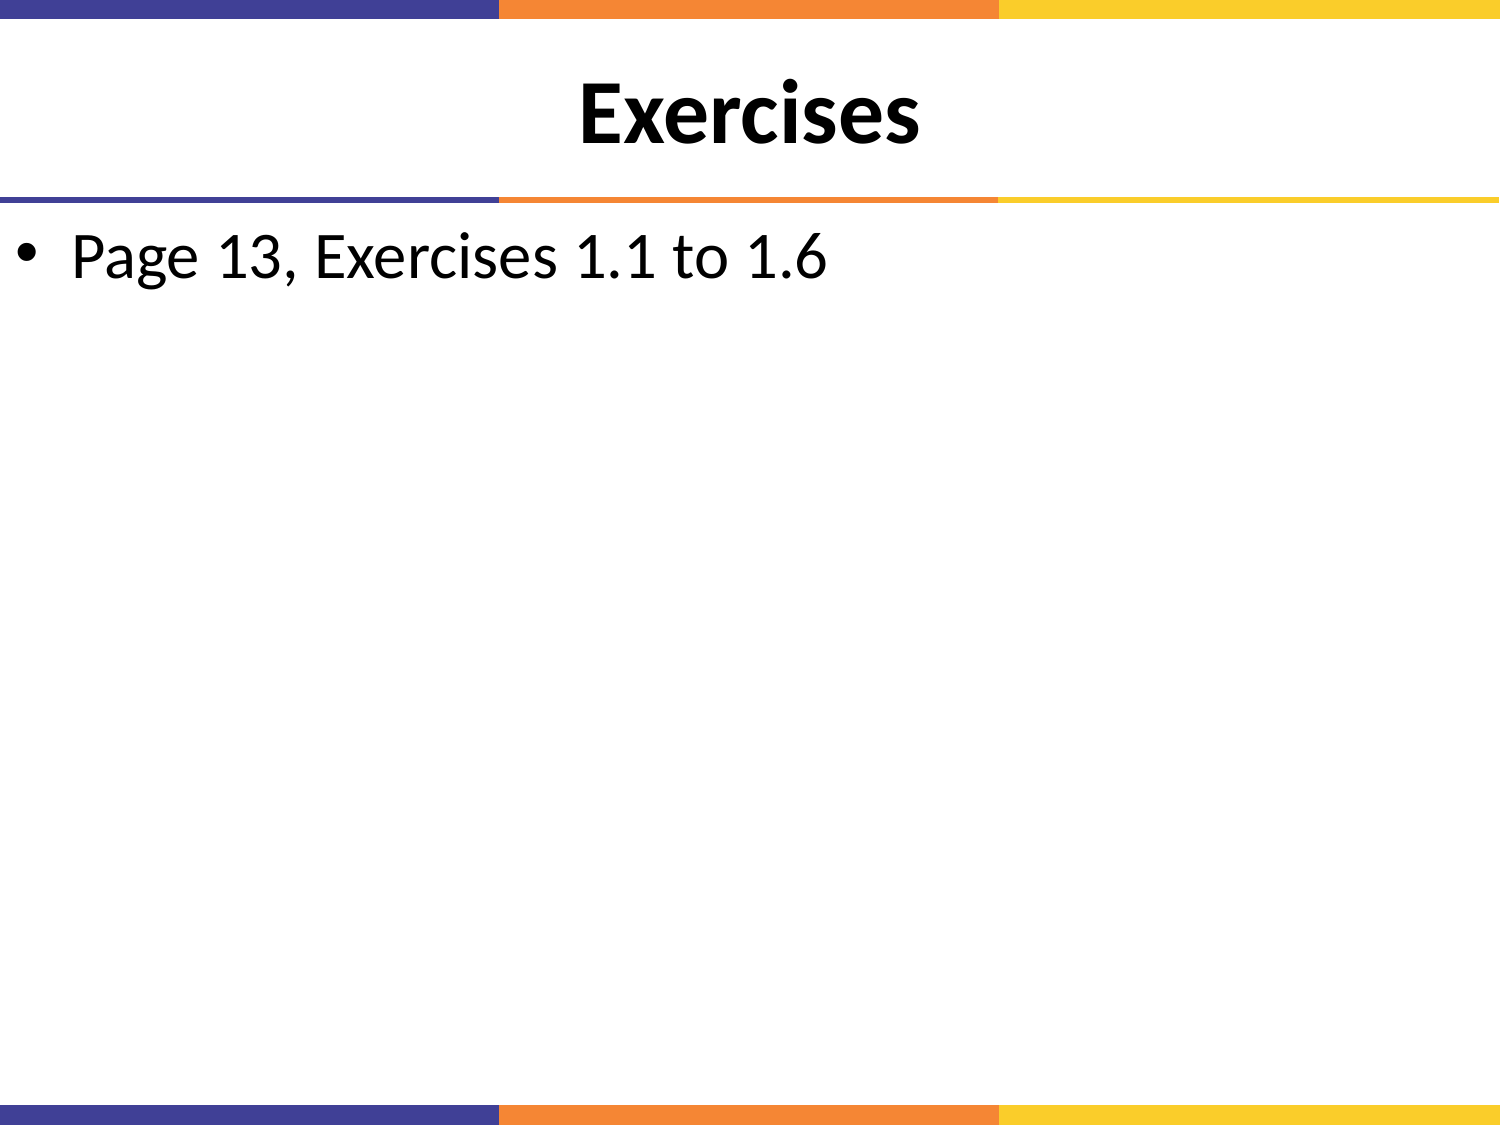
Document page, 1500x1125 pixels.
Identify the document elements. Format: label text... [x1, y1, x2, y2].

list Page 13, Exercises 1.1 to 1.6 [0, 203, 1500, 1100]
title Exercises [0, 20, 1500, 195]
